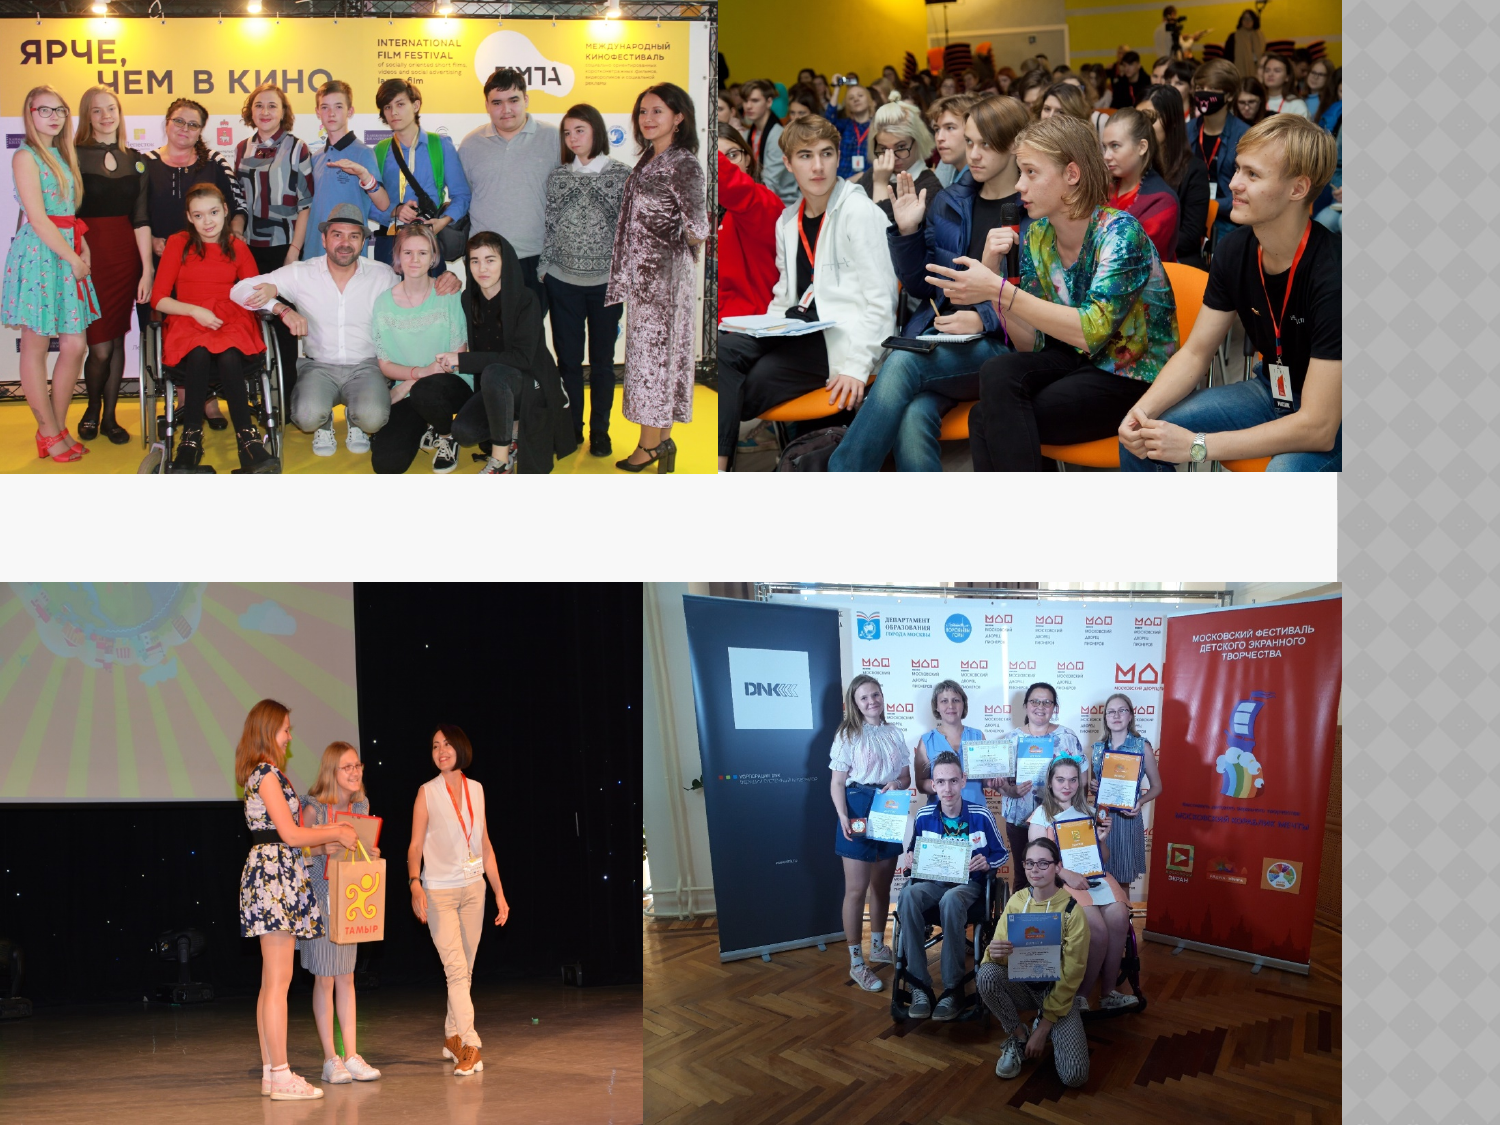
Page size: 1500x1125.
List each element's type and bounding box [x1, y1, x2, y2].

picture [0, 581, 1343, 1125]
picture [719, 0, 1343, 472]
picture [0, 0, 718, 475]
